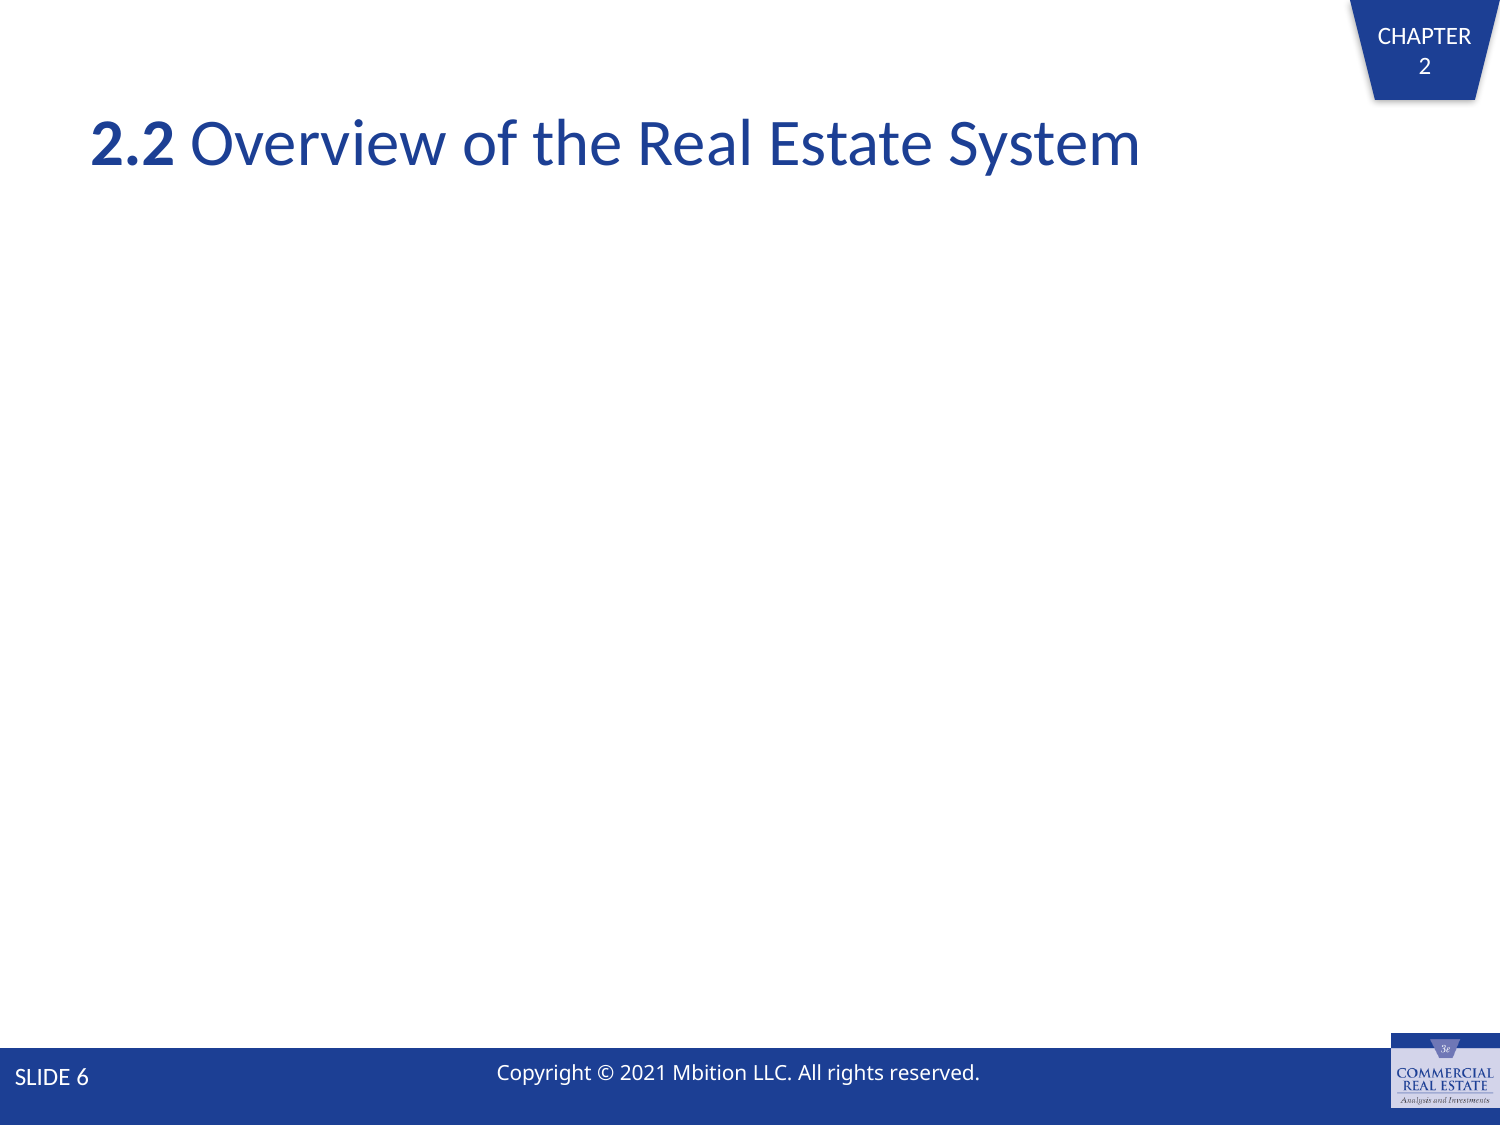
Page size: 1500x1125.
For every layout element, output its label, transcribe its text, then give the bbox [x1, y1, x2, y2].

picture [1391, 1033, 1500, 1108]
title 2.2 Overview of the Real Estate System [75, 45, 1375, 233]
slide_number SLIDE 6 [0, 1052, 350, 1113]
